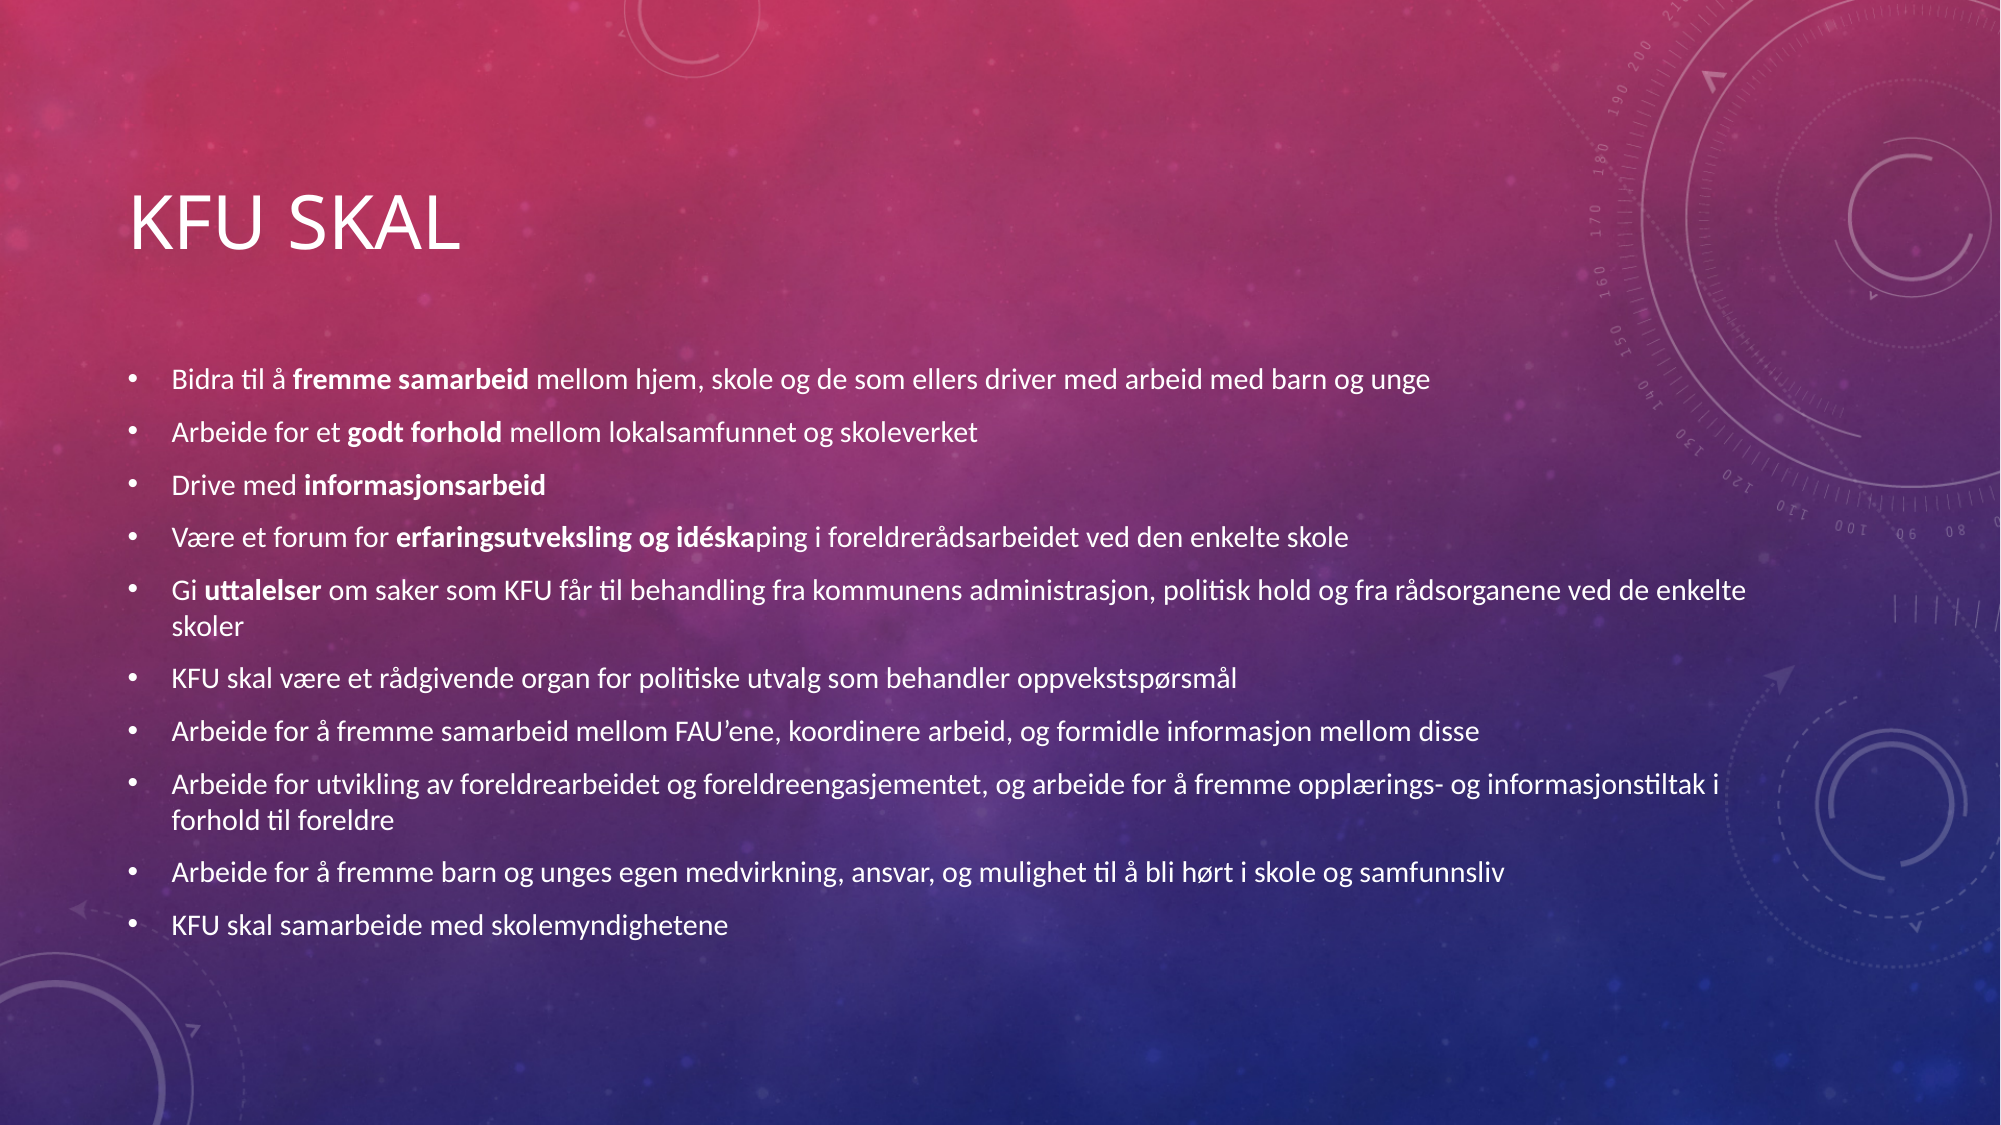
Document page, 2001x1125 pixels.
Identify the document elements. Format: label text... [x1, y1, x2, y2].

picture [0, 0, 2001, 1125]
title KFU skal [112, 99, 1775, 339]
list Bidra til å fremme samarbeid mellom hjem, skole og de som ellers driver med arbeid med barn og unge Arbeide for et godt forhold mellom lokalsamfunnet og skoleverket Drive med informasjonsarbeid Være et forum for erfaringsutveksling og idéskaping i foreldrerådsarbeidet ved den enkelte skole Gi uttalelser om saker som KFU får til behandling fra kommunens administrasjon, politisk hold og fra rådsorganene ved de enkelte skoler KFU skal være et rådgivende organ for politiske utvalg som behandler oppvekstspørsmål Arbeide for å fremme samarbeid mellom FAU’ene, koordinere arbeid, og formidle informasjon mellom disse Arbeide for utvikling av foreldrearbeidet og foreldreengasjementet, og arbeide for å fremme opplærings- og informasjonstiltak i forhold til foreldre Arbeide for å fremme barn og unges egen medvirkning, ansvar, og mulighet til å bli hørt i skole og samfunnsliv KFU skal samarbeide med skolemyndighetene [112, 351, 1775, 950]
